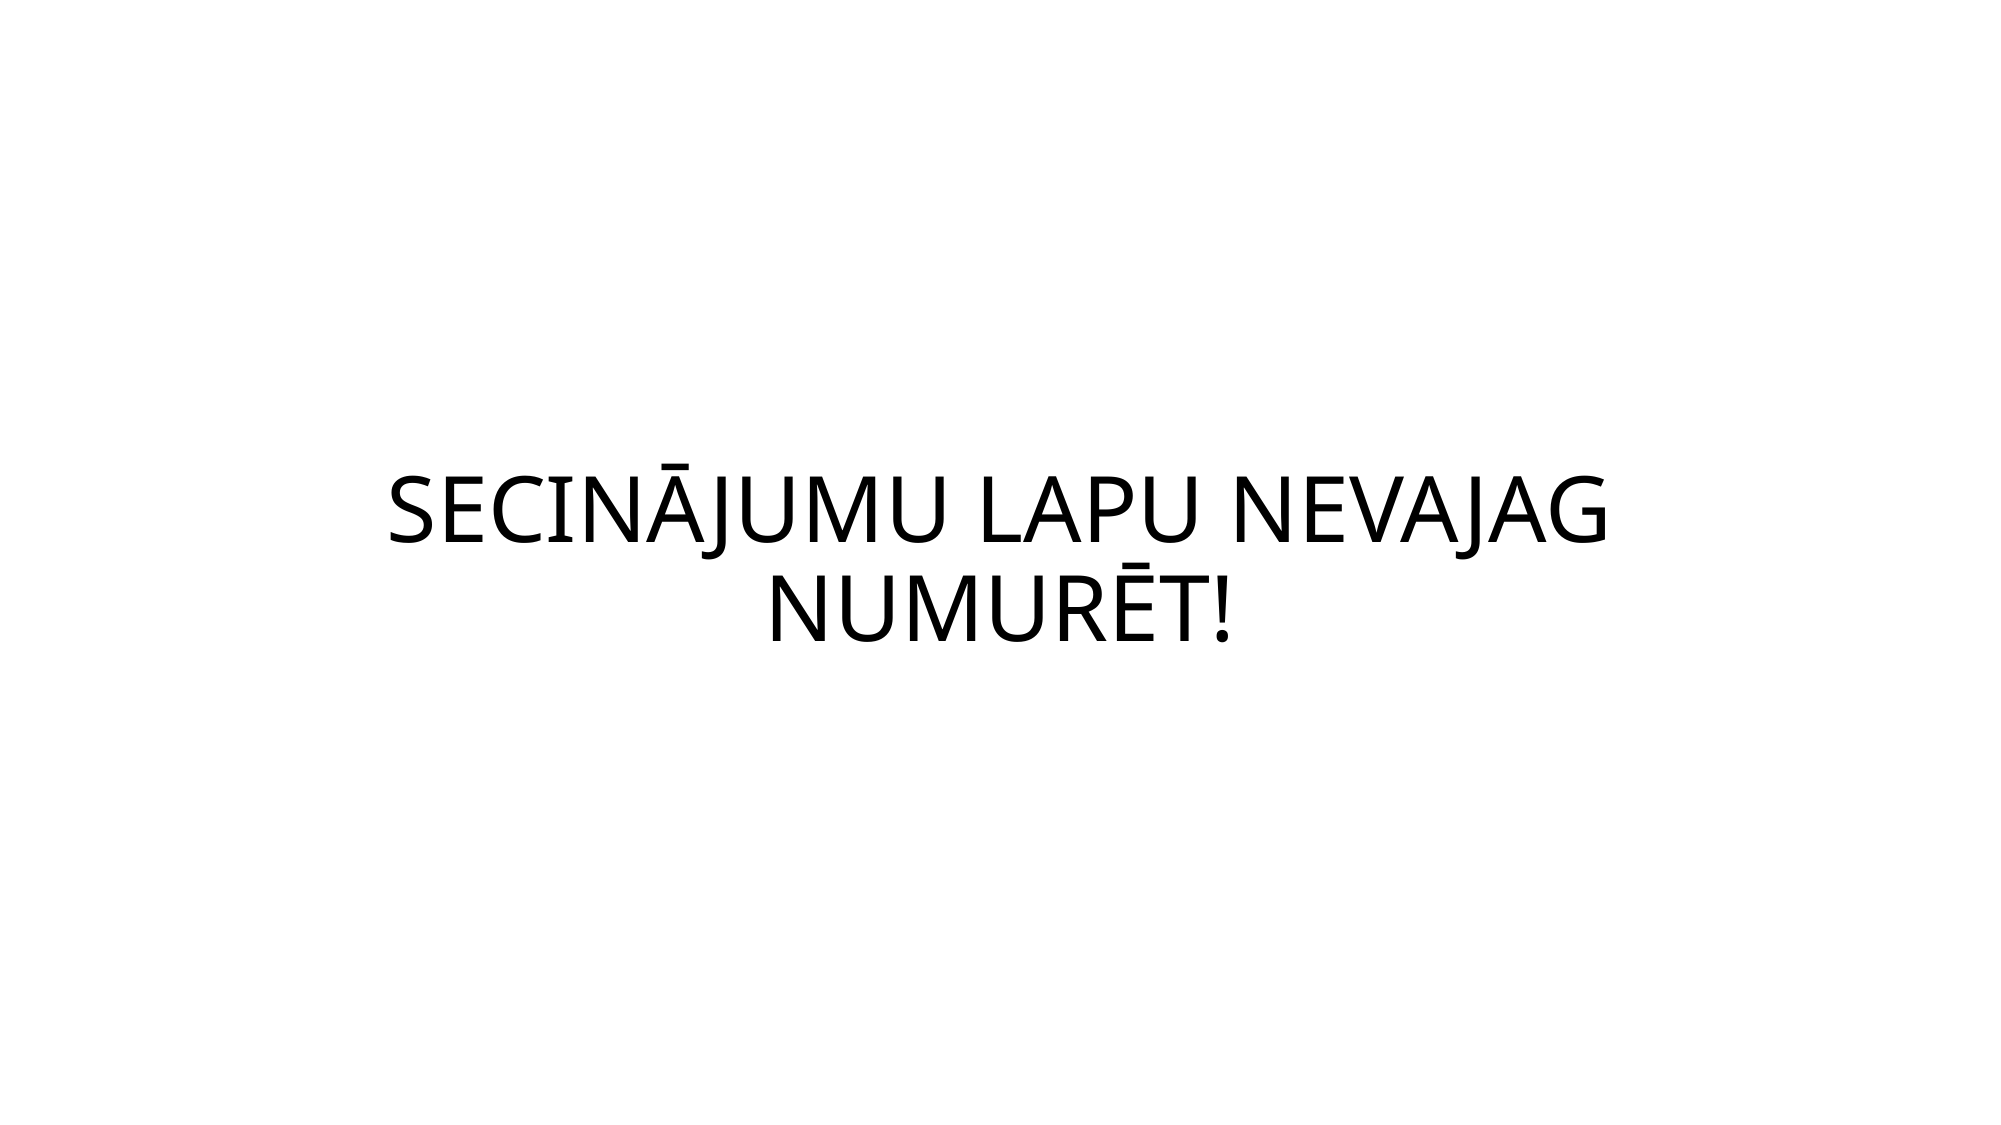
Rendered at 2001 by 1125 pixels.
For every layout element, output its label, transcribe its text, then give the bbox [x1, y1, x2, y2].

title SECINĀJUMU LAPU NEVAJAG NUMURĒT! [137, 453, 1863, 672]
